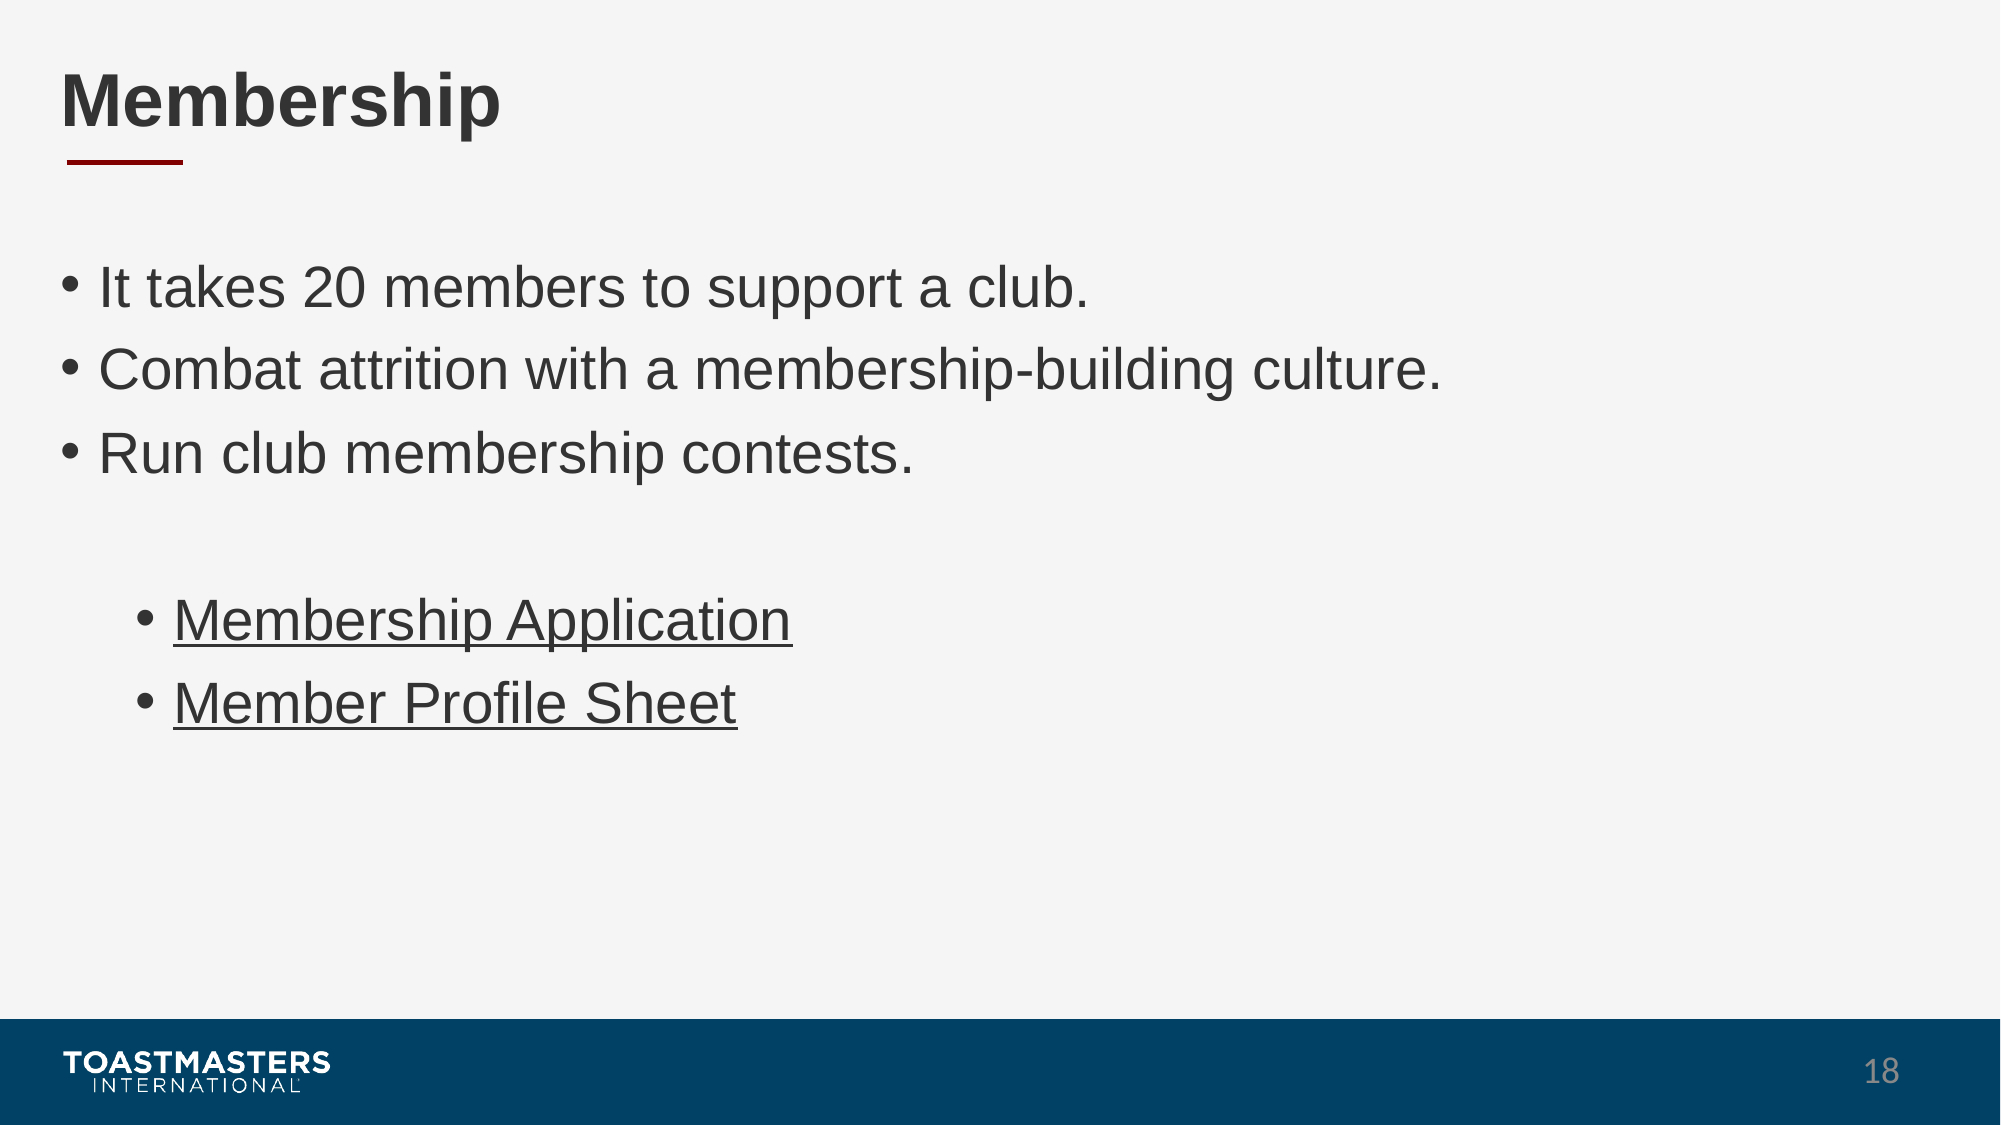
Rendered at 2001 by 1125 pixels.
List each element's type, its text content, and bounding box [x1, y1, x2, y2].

slide_number 18 [1440, 1046, 1900, 1125]
text_box It takes 20 members to support a club. Combat attrition with a membership-building culture. Run club membership contests. Membership Application Member Profile Sheet [58, 233, 1449, 736]
title Membership [58, 48, 505, 233]
picture [51, 1036, 343, 1103]
